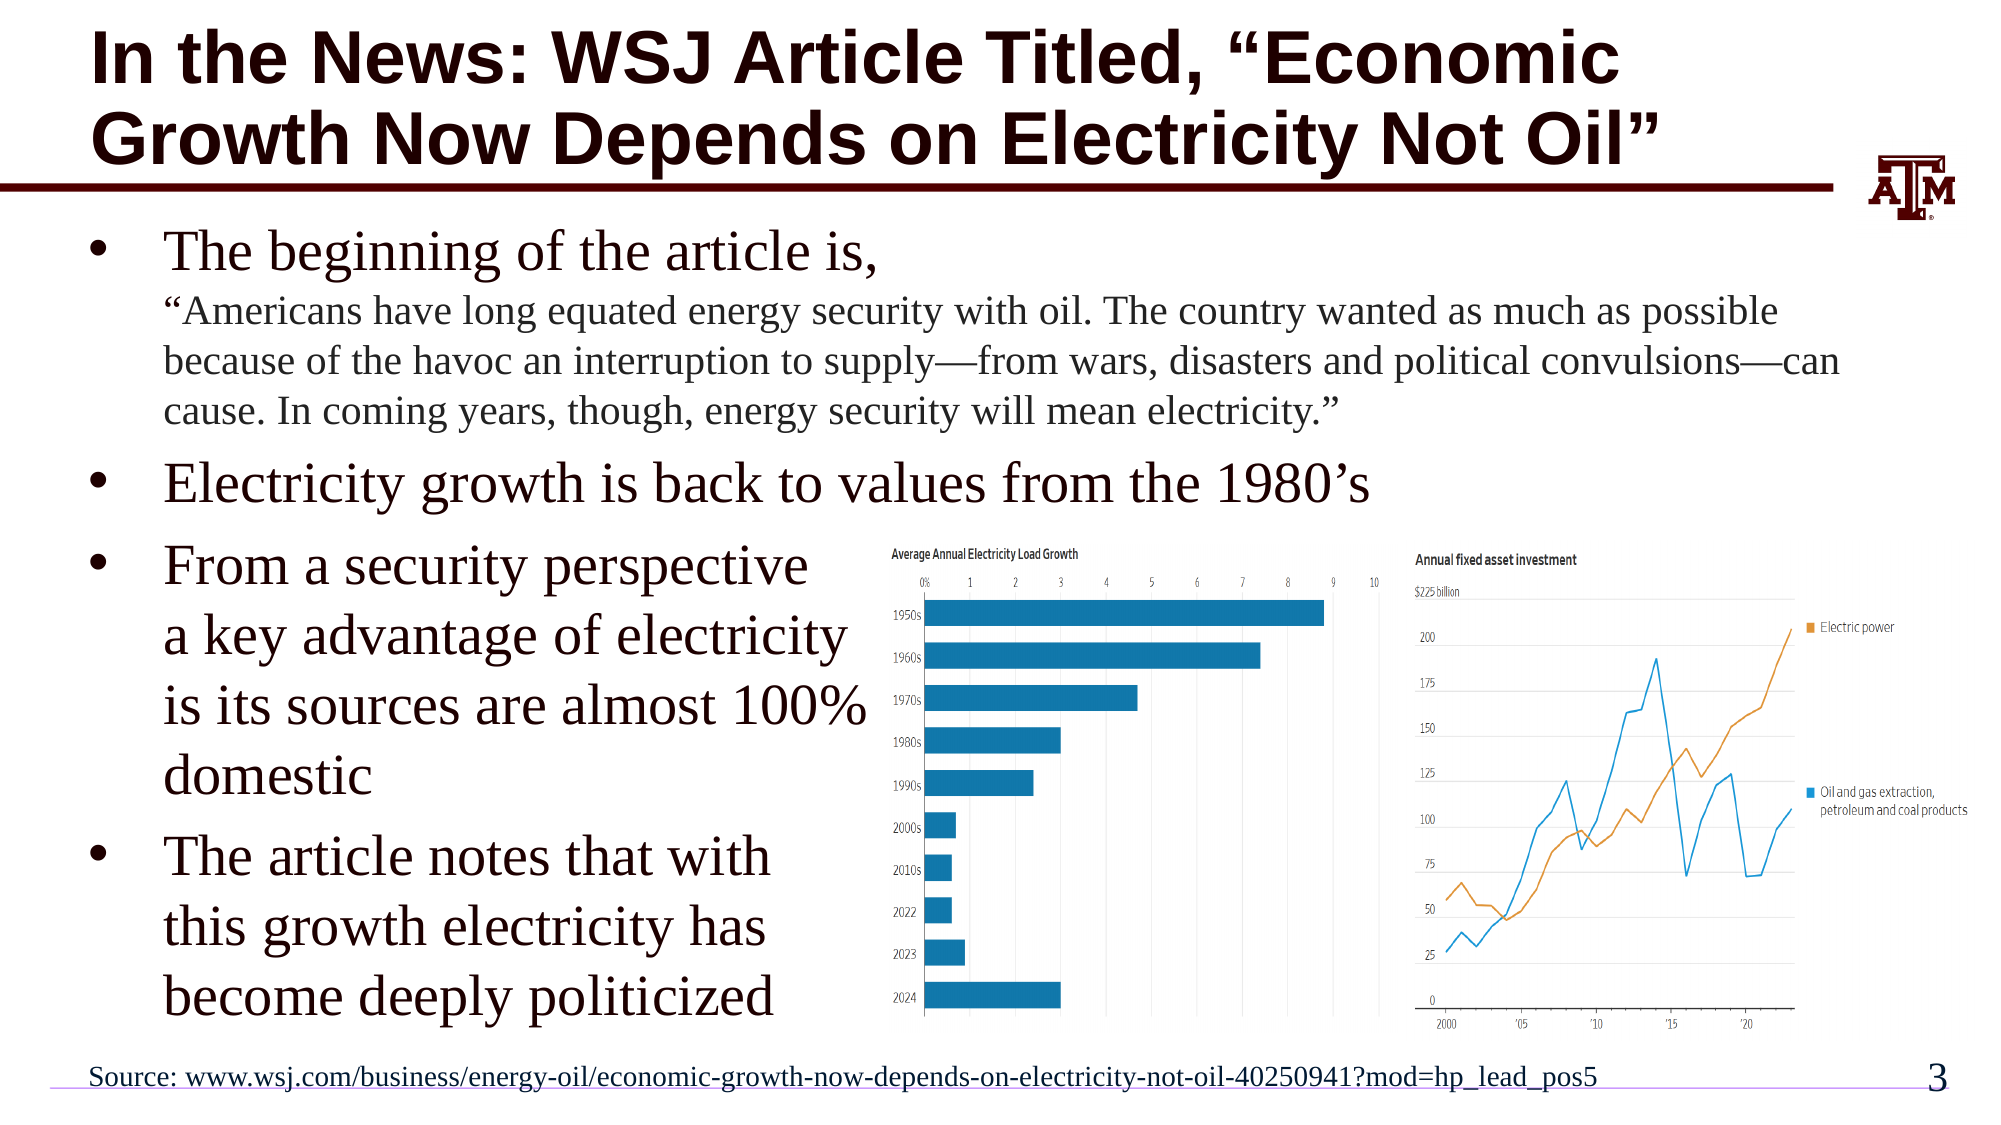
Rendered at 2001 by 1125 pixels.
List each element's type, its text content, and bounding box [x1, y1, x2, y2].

picture [1856, 137, 1967, 238]
list The beginning of the article is, “Americans have long equated energy security with oil. The country wanted as much as possible because of the havoc an interruption to supply—from wars, disasters and political convulsions—can cause. In coming years, though, energy security will mean electricity.” Electricity growth is back to values from the 1980’s From a security perspective a key advantage of electricity is its sources are almost 100% domestic The article notes that with this growth electricity has become deeply politicized [73, 204, 1927, 546]
title In the News: WSJ Article Titled, “Economic Growth Now Depends on Electricity Not Oil” [74, 12, 1909, 188]
text_box 2 [1862, 1048, 1964, 1113]
text_box Source: www.wsj.com/business/energy-oil/economic-growth-now-depends-on-electricity-not-oil-40250941?mod=hp_lead_pos5 [73, 1049, 1651, 1100]
picture [887, 539, 1976, 1041]
